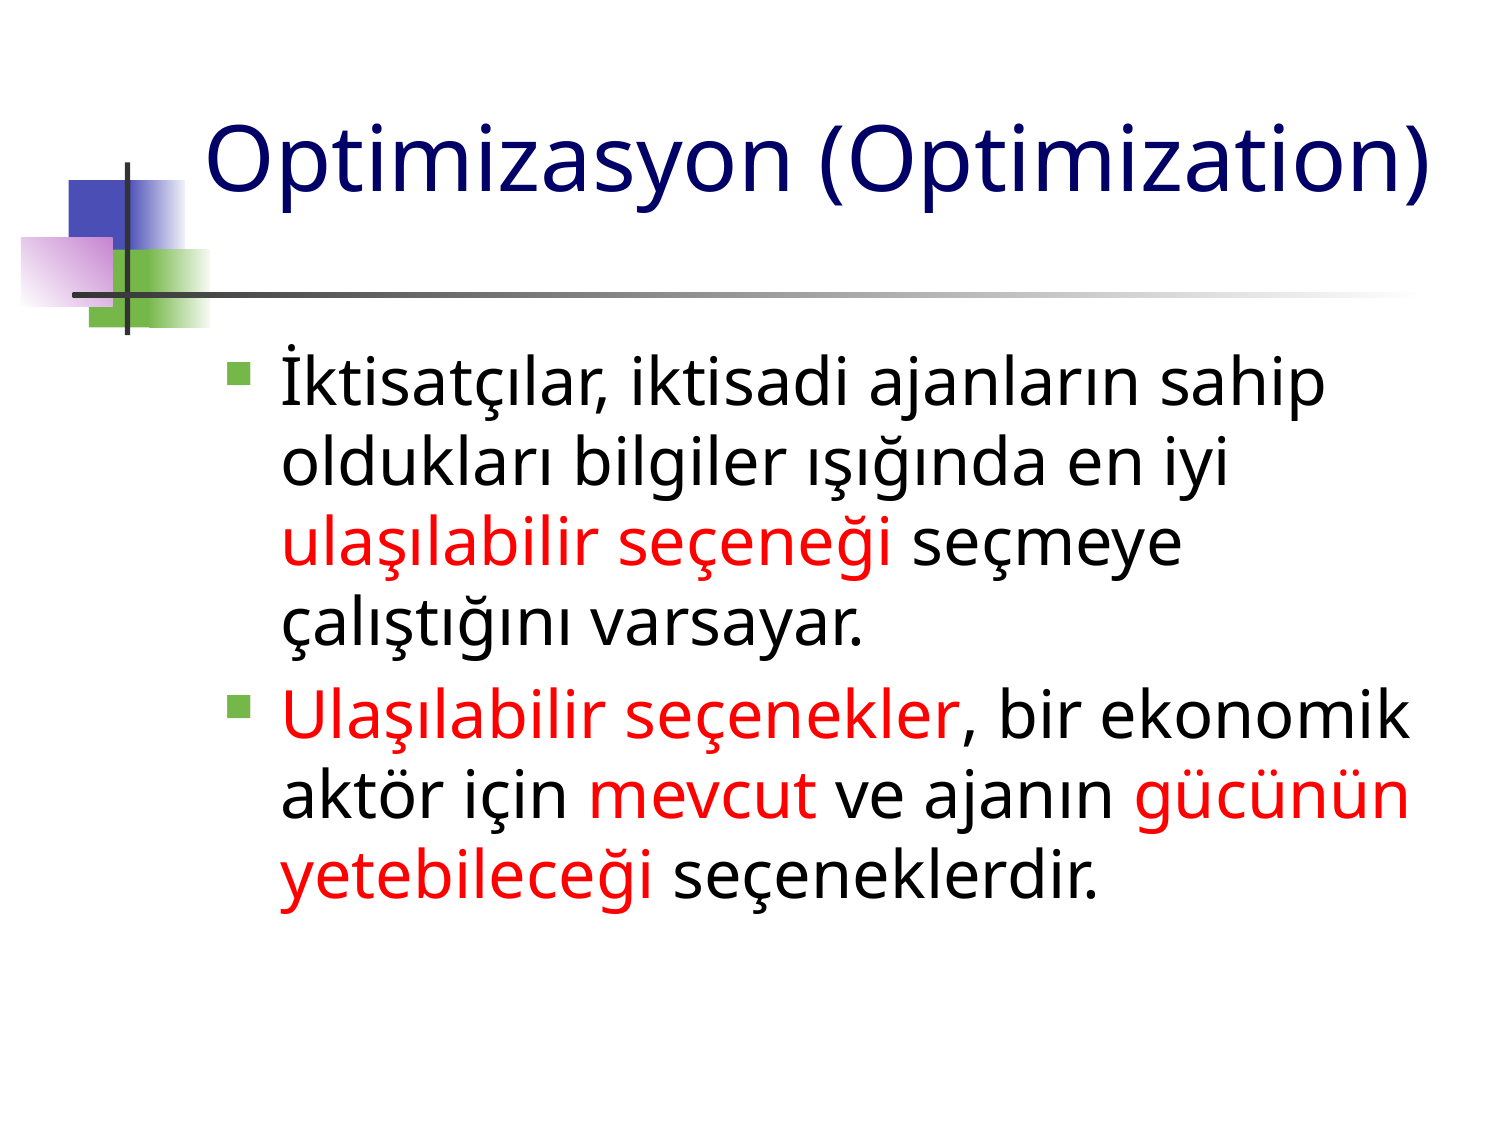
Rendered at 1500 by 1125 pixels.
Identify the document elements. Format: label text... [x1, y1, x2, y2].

list İktisatçılar, iktisadi ajanların sahip oldukları bilgiler ışığında en iyi ulaşılabilir seçeneği seçmeye çalıştığını varsayar. Ulaşılabilir seçenekler, bir ekonomik aktör için mevcut ve ajanın gücünün yetebileceği seçeneklerdir. [193, 331, 1469, 1006]
title Optimizasyon (Optimization) [188, 35, 1468, 275]
